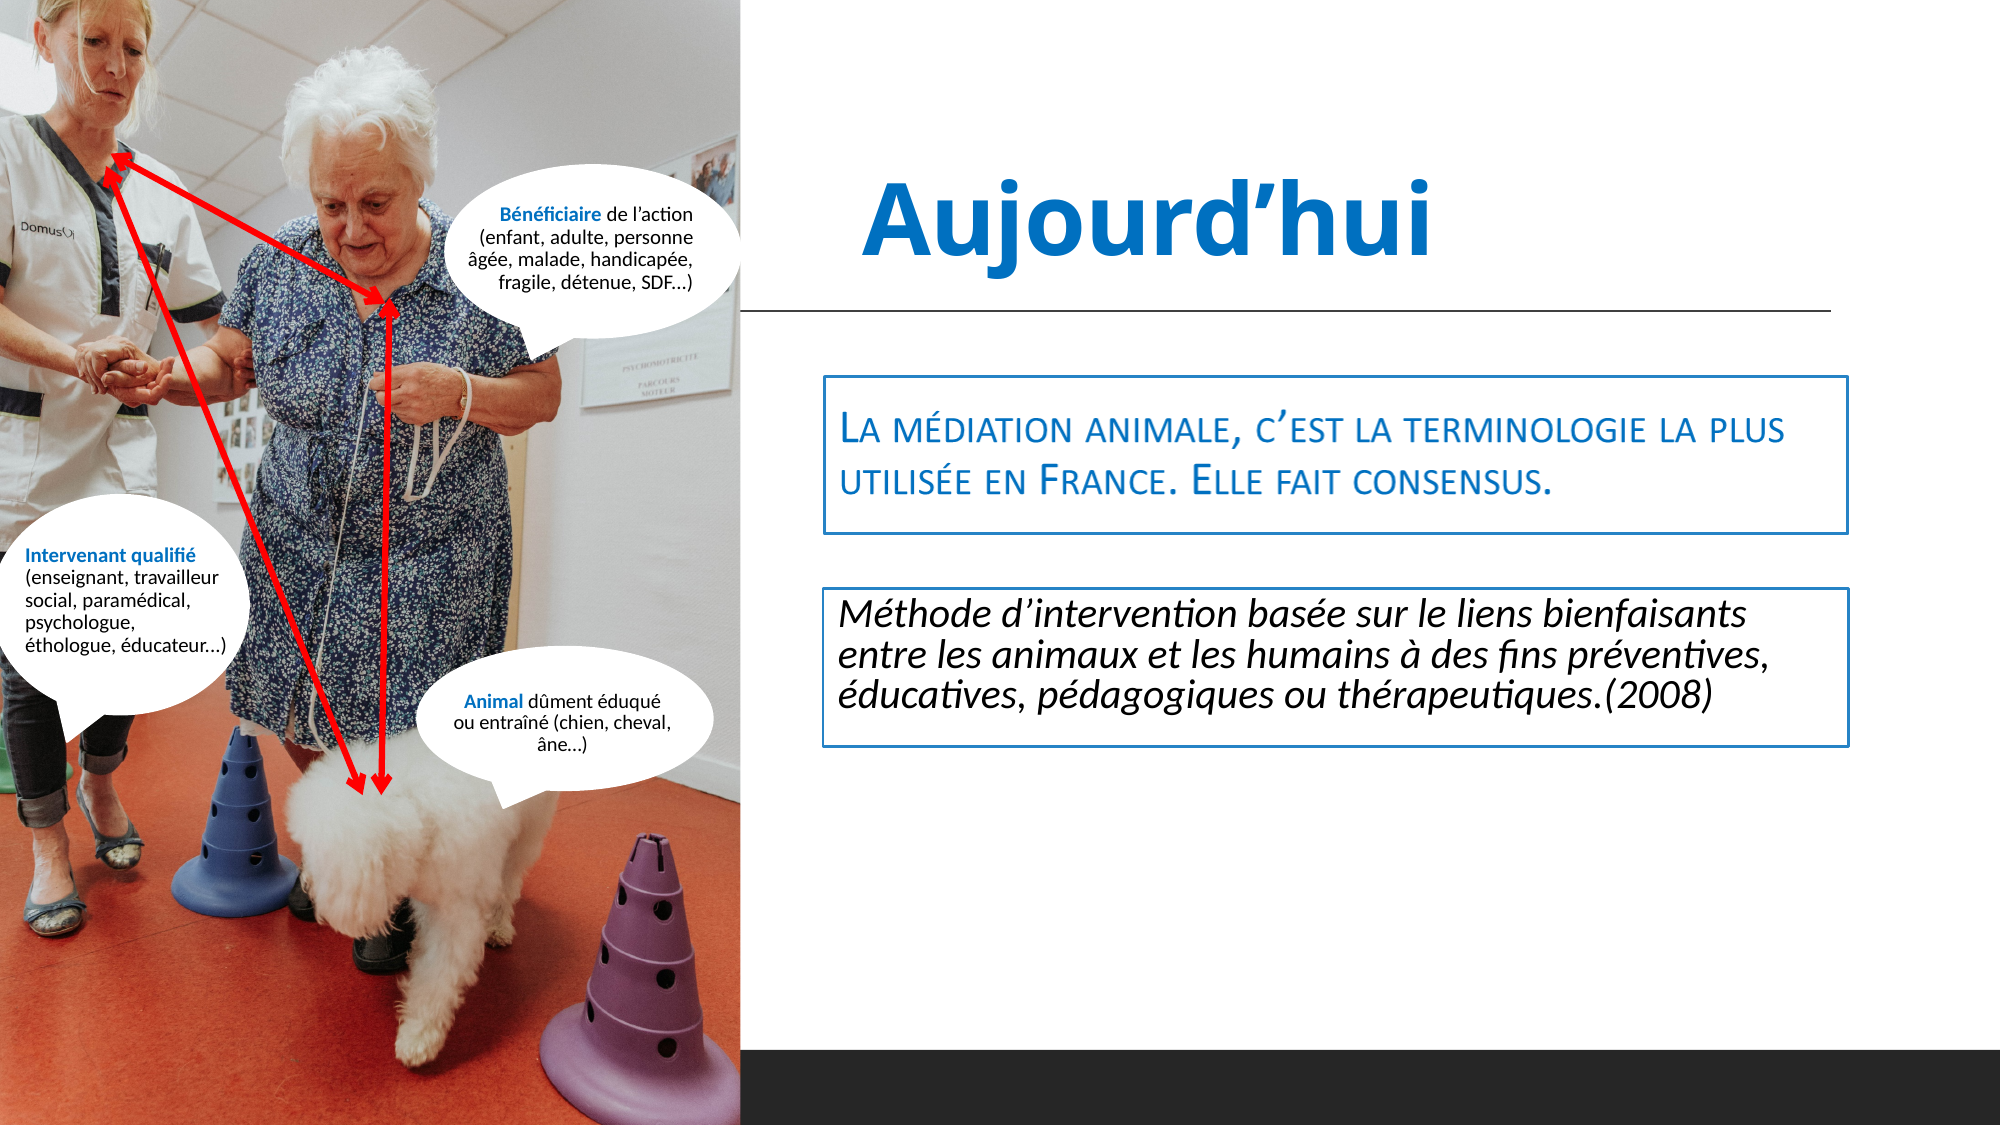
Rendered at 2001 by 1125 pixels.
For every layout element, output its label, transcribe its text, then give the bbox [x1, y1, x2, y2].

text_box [109, 153, 386, 305]
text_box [105, 165, 364, 796]
picture [0, 0, 742, 1125]
title Aujourd’hui [847, 47, 1830, 285]
picture [808, 374, 1850, 538]
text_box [380, 311, 391, 796]
text_box Méthode d’intervention basée sur le liens bienfaisants entre les animaux et les humains à des fins préventives, éducatives, pédagogiques ou thérapeutiques.(2008) [822, 587, 1850, 748]
